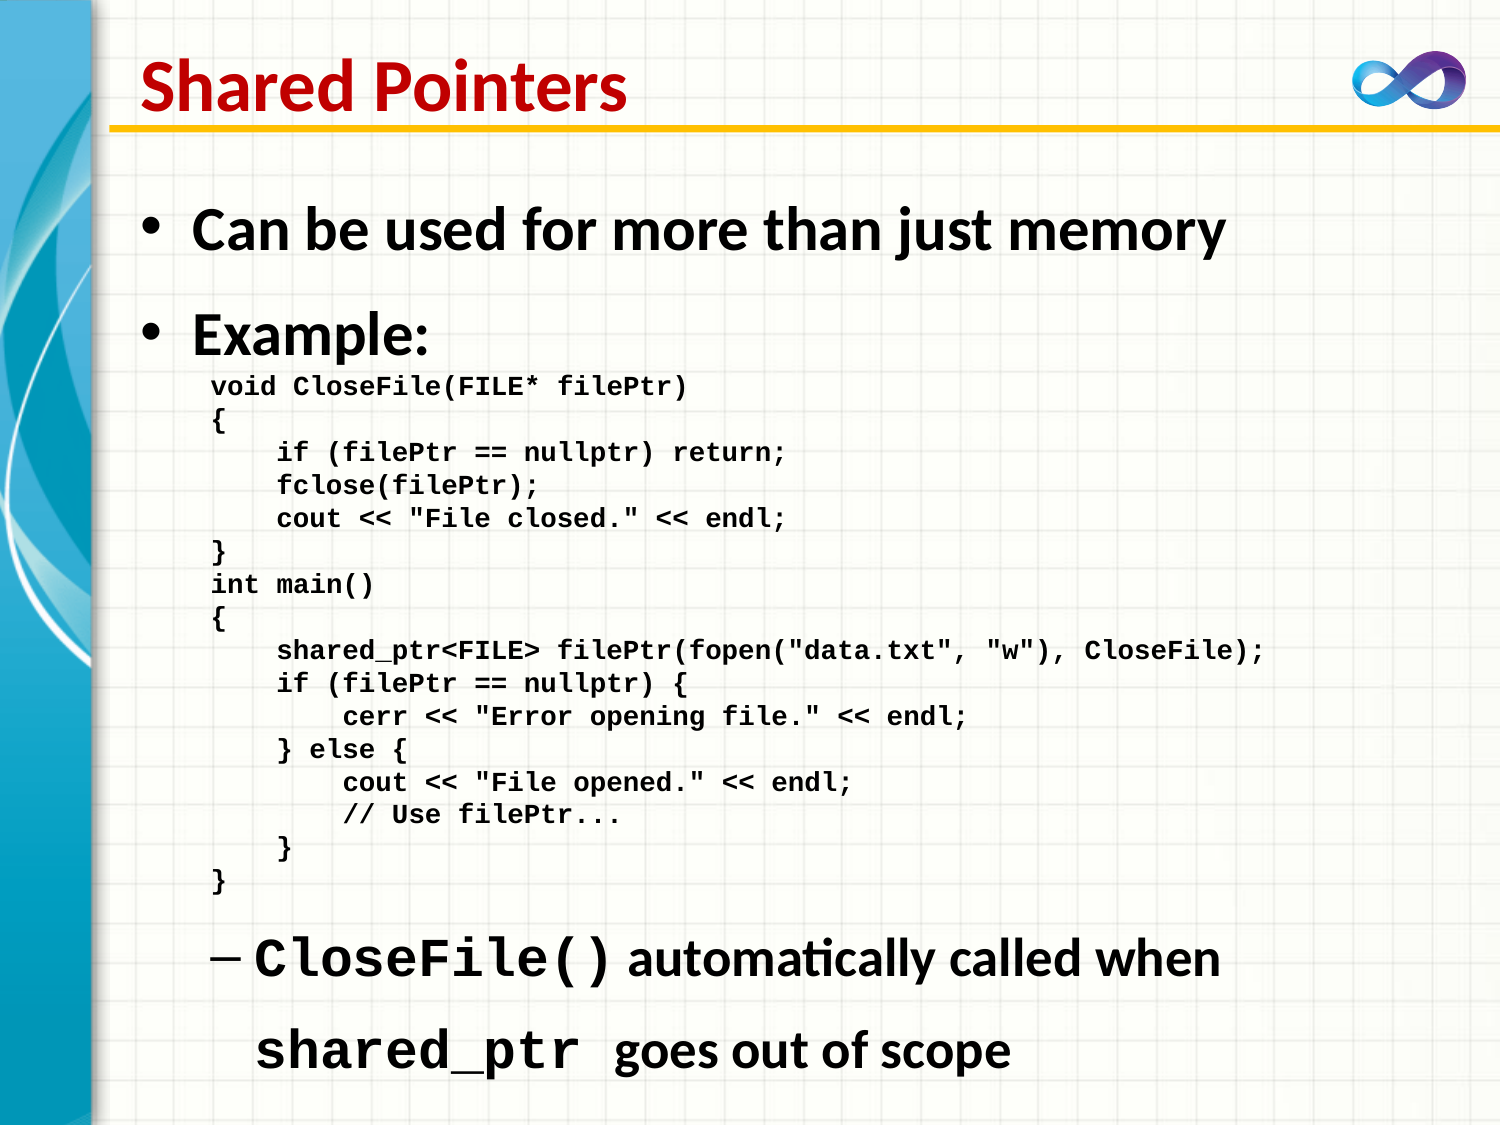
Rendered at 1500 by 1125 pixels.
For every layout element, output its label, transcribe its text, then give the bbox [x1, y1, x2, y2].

title Shared Pointers [125, 24, 1450, 138]
picture [0, 0, 1500, 1125]
list Can be used for more than just memory Example: void CloseFile(FILE* filePtr) { if (filePtr == nullptr) return; fclose(filePtr); cout << "File closed." << endl; } int main() { shared_ptr<FILE> filePtr(fopen("data.txt", "w"), CloseFile); if (filePtr == nullptr) { cerr << "Error opening file." << endl; } else { cout << "File opened." << endl; // Use filePtr... } } CloseFile() automatically called when shared_ptr goes out of scope [125, 149, 1450, 1088]
